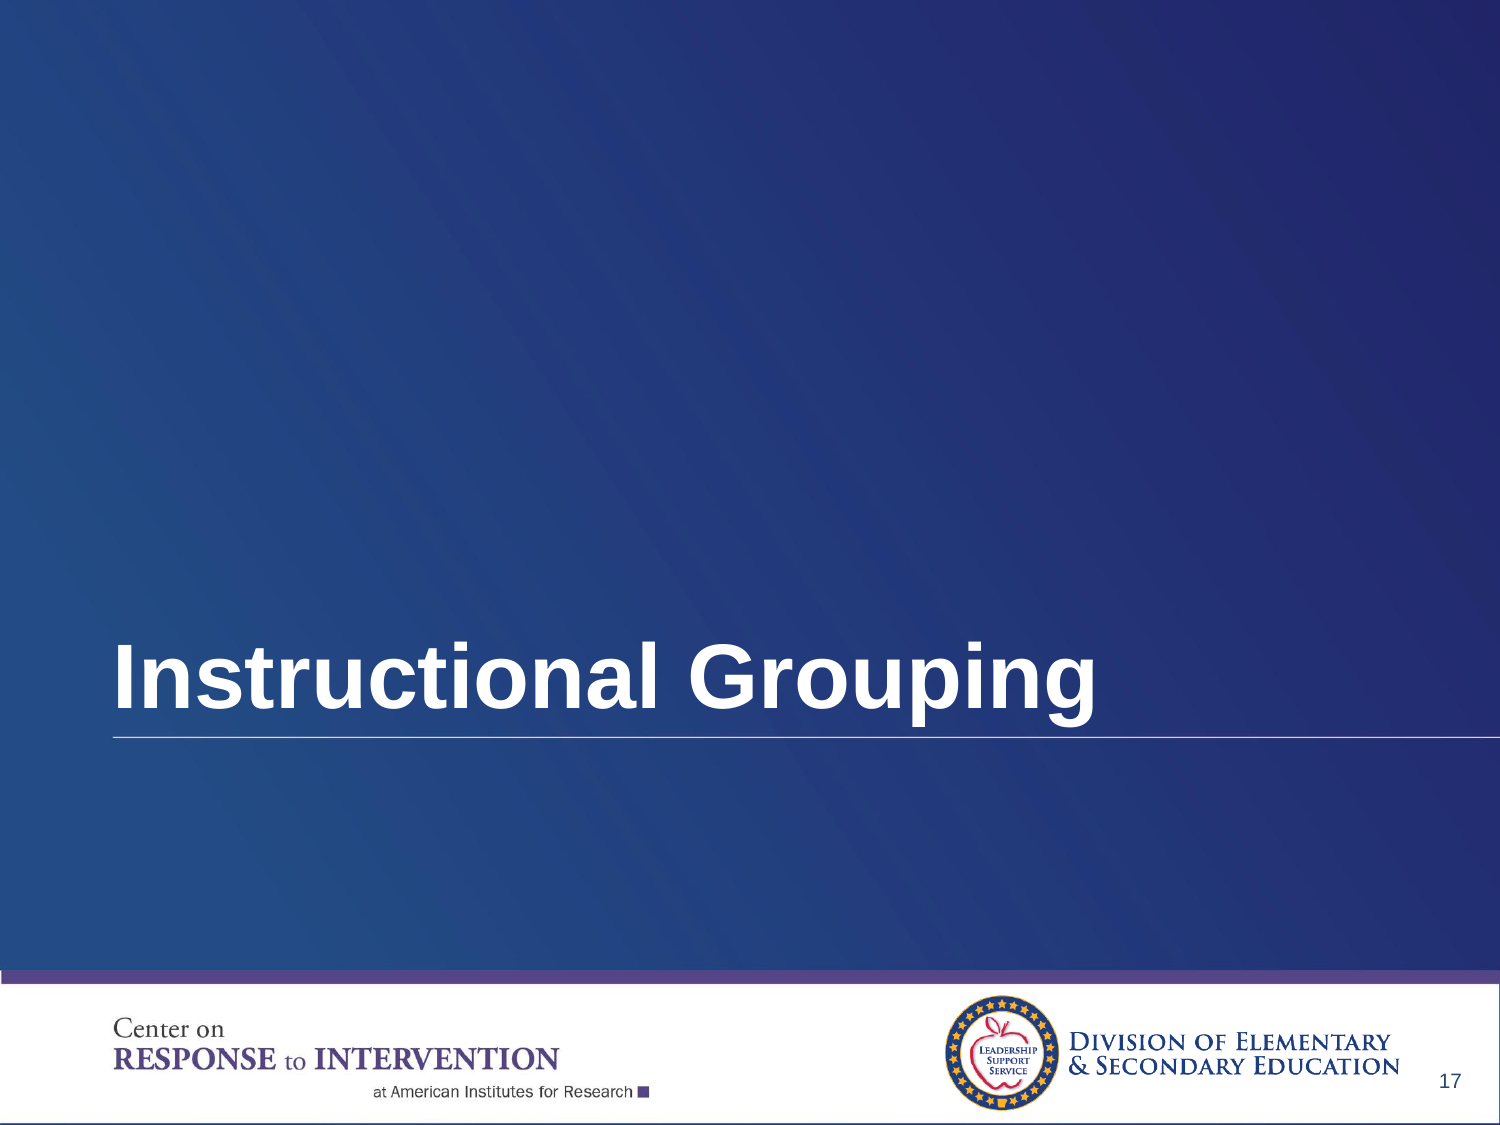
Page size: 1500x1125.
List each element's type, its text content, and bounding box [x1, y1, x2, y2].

title Instructional Grouping [112, 608, 1463, 735]
picture [0, 0, 1500, 1125]
slide_number 17 [1436, 1067, 1462, 1093]
